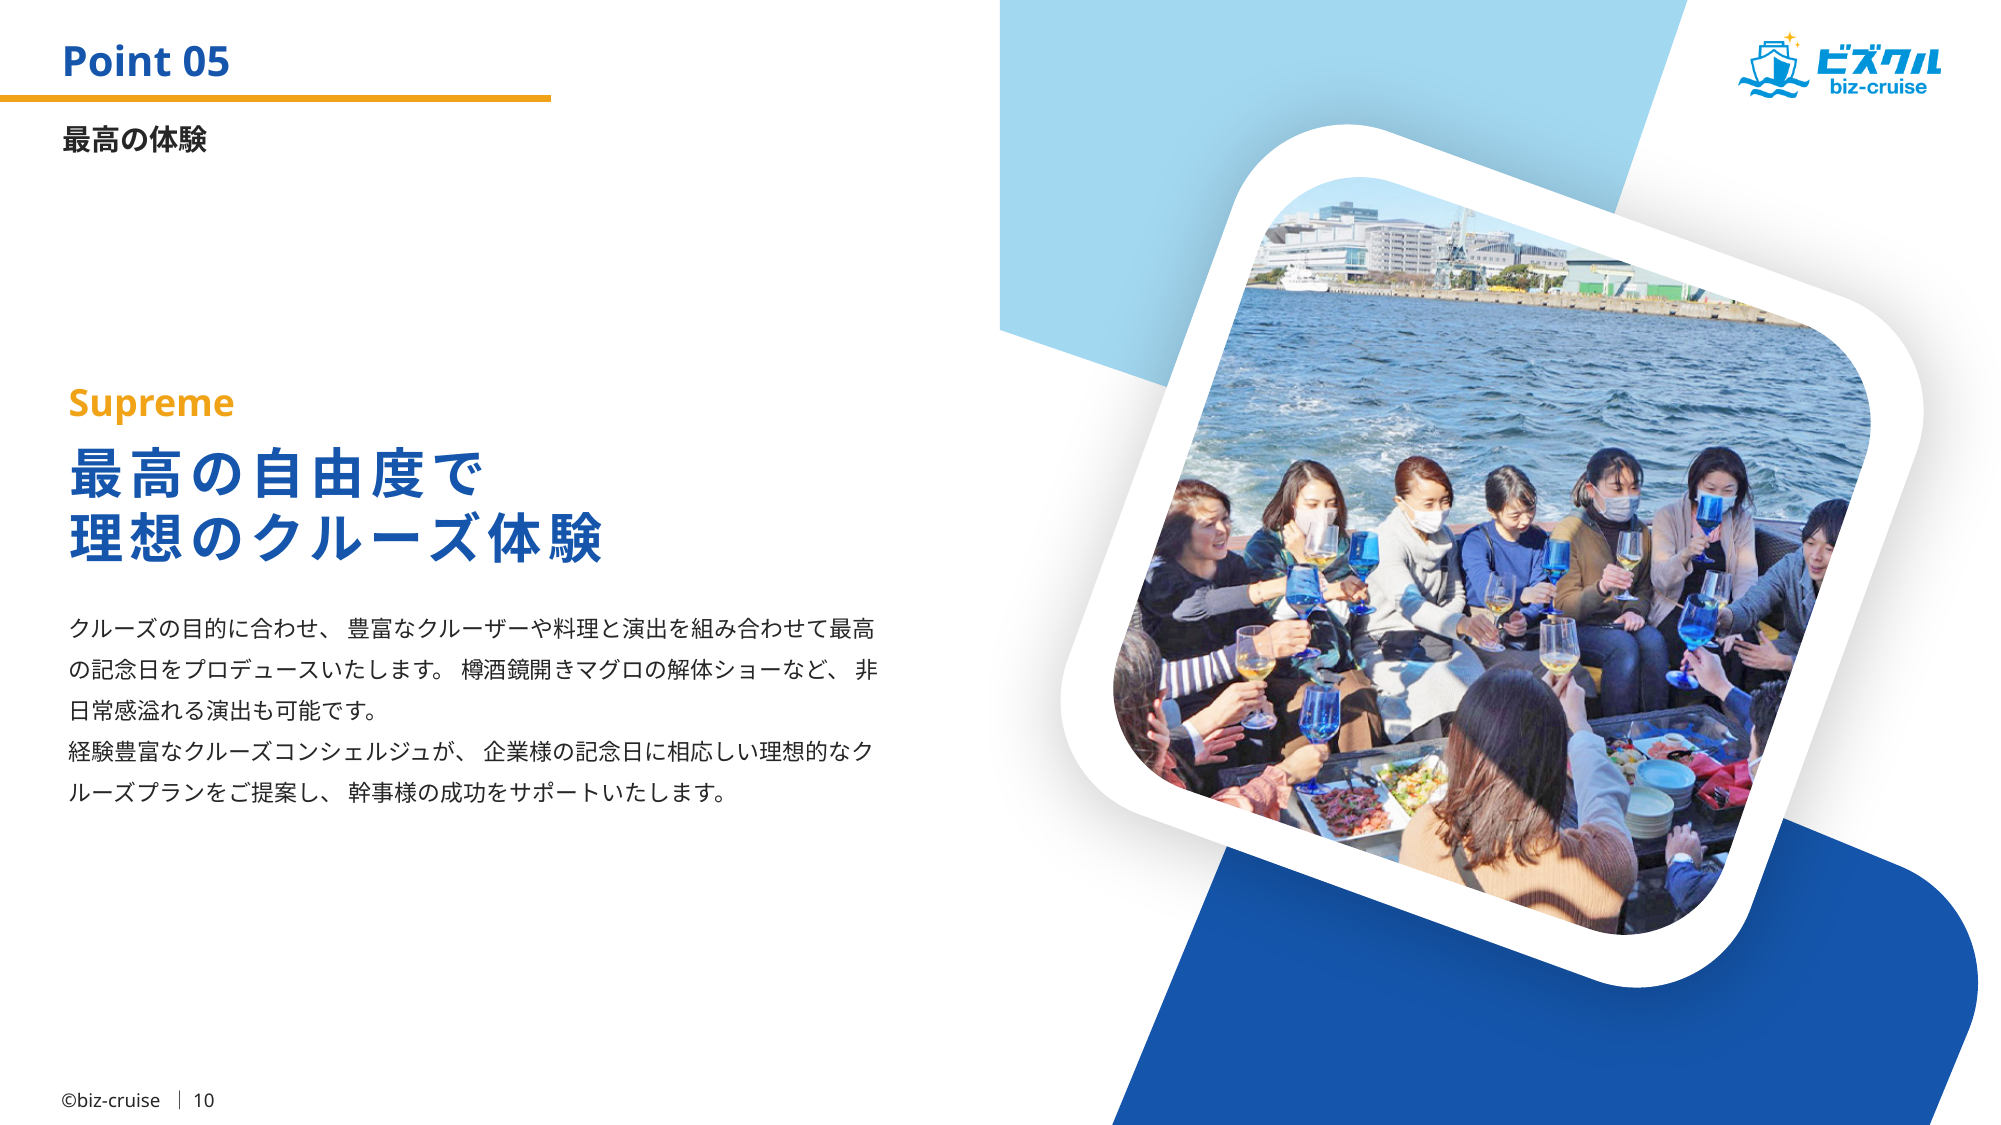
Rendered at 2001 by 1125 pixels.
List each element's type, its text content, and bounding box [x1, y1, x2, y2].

picture [1772, 30, 1941, 98]
text_box Supreme [53, 371, 609, 432]
title Point 05 [46, 30, 1772, 97]
picture [1772, 48, 1786, 55]
picture [1112, 176, 1872, 936]
picture [1772, 85, 1778, 92]
text_box 最高の自由度で 理想のクルーズ体験 [54, 432, 1055, 578]
text_box クルーズの目的に合わせ、 豊富なクルーザーや料理と演出を組み合わせて最高 の記念日をプロデュースいたします。 樽酒鏡開きマグロの解体ショーなど、 非 日常感溢れる演出も可能です。 経験豊富なクルーズコンシェルジュが、 企業様の記念日に相応しい理想的なク ルーズプランをご提案し、 幹事様の成功をサポートいたします。 [53, 593, 906, 814]
text_box 最高の体験 [47, 103, 1773, 175]
picture [1772, 53, 1794, 78]
